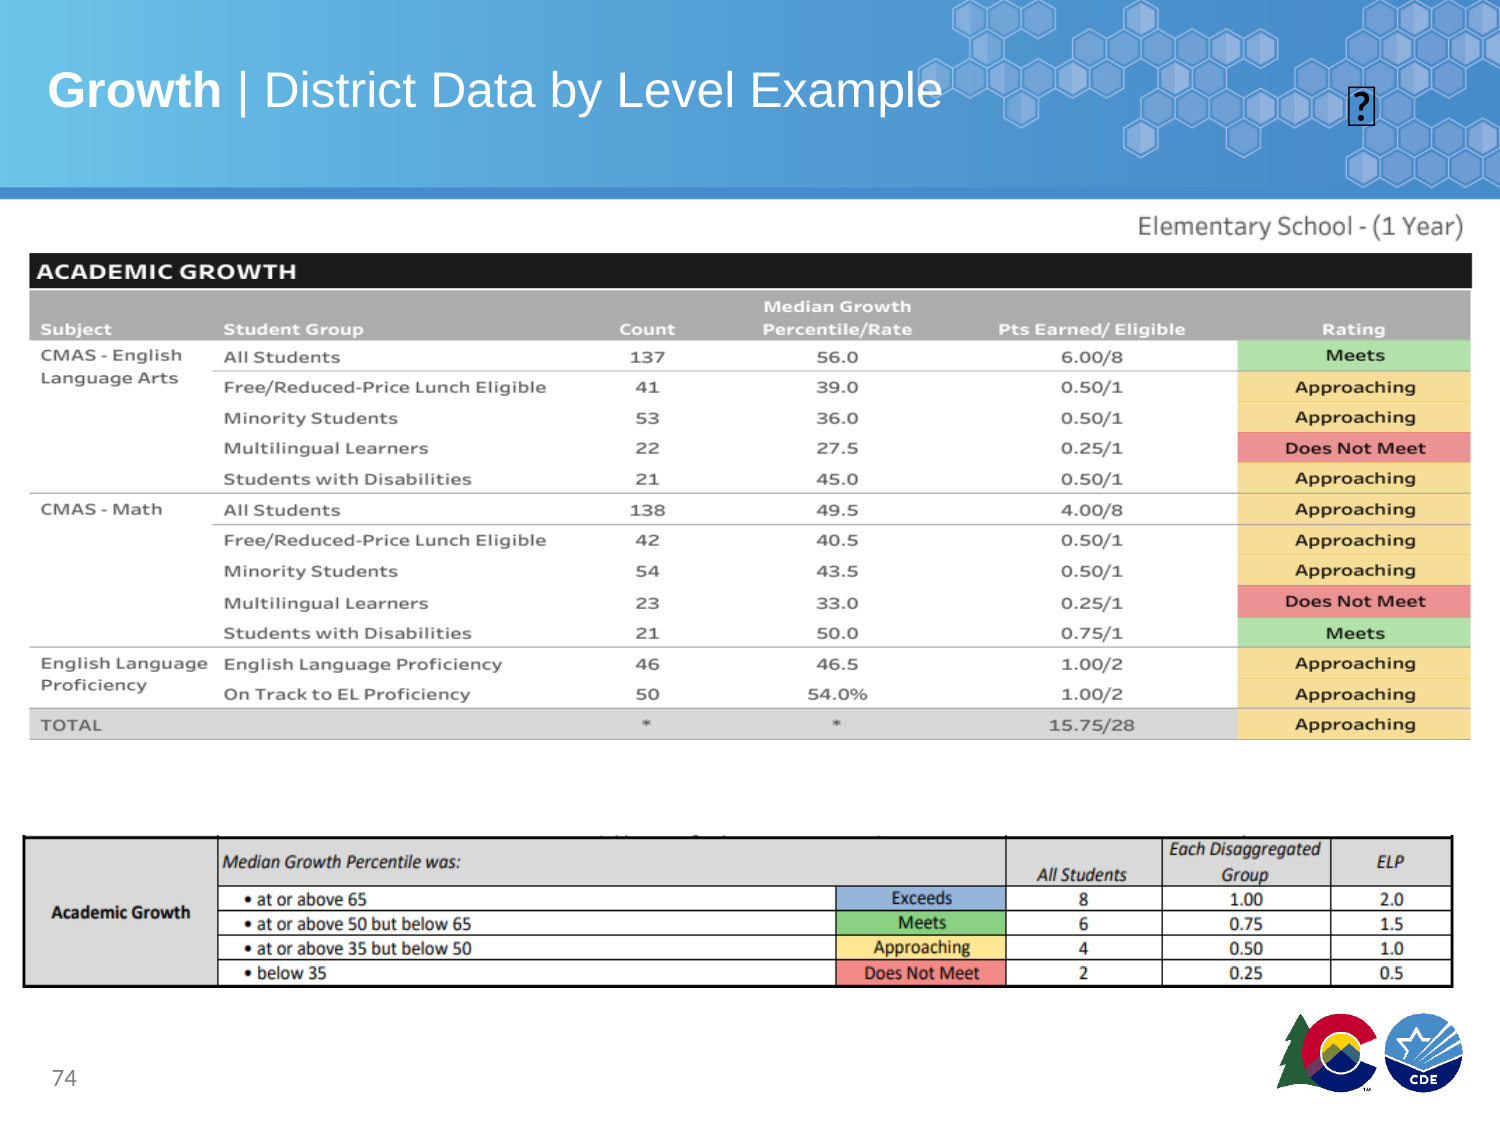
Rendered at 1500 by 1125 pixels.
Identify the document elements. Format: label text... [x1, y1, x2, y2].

title Growth | District Data by Level Example [47, 64, 1161, 166]
slide_number 74 [36, 1054, 375, 1115]
picture [0, 0, 1500, 740]
picture [1275, 1012, 1463, 1093]
text_box 🔼 [1332, 53, 1446, 153]
picture [20, 835, 1455, 988]
